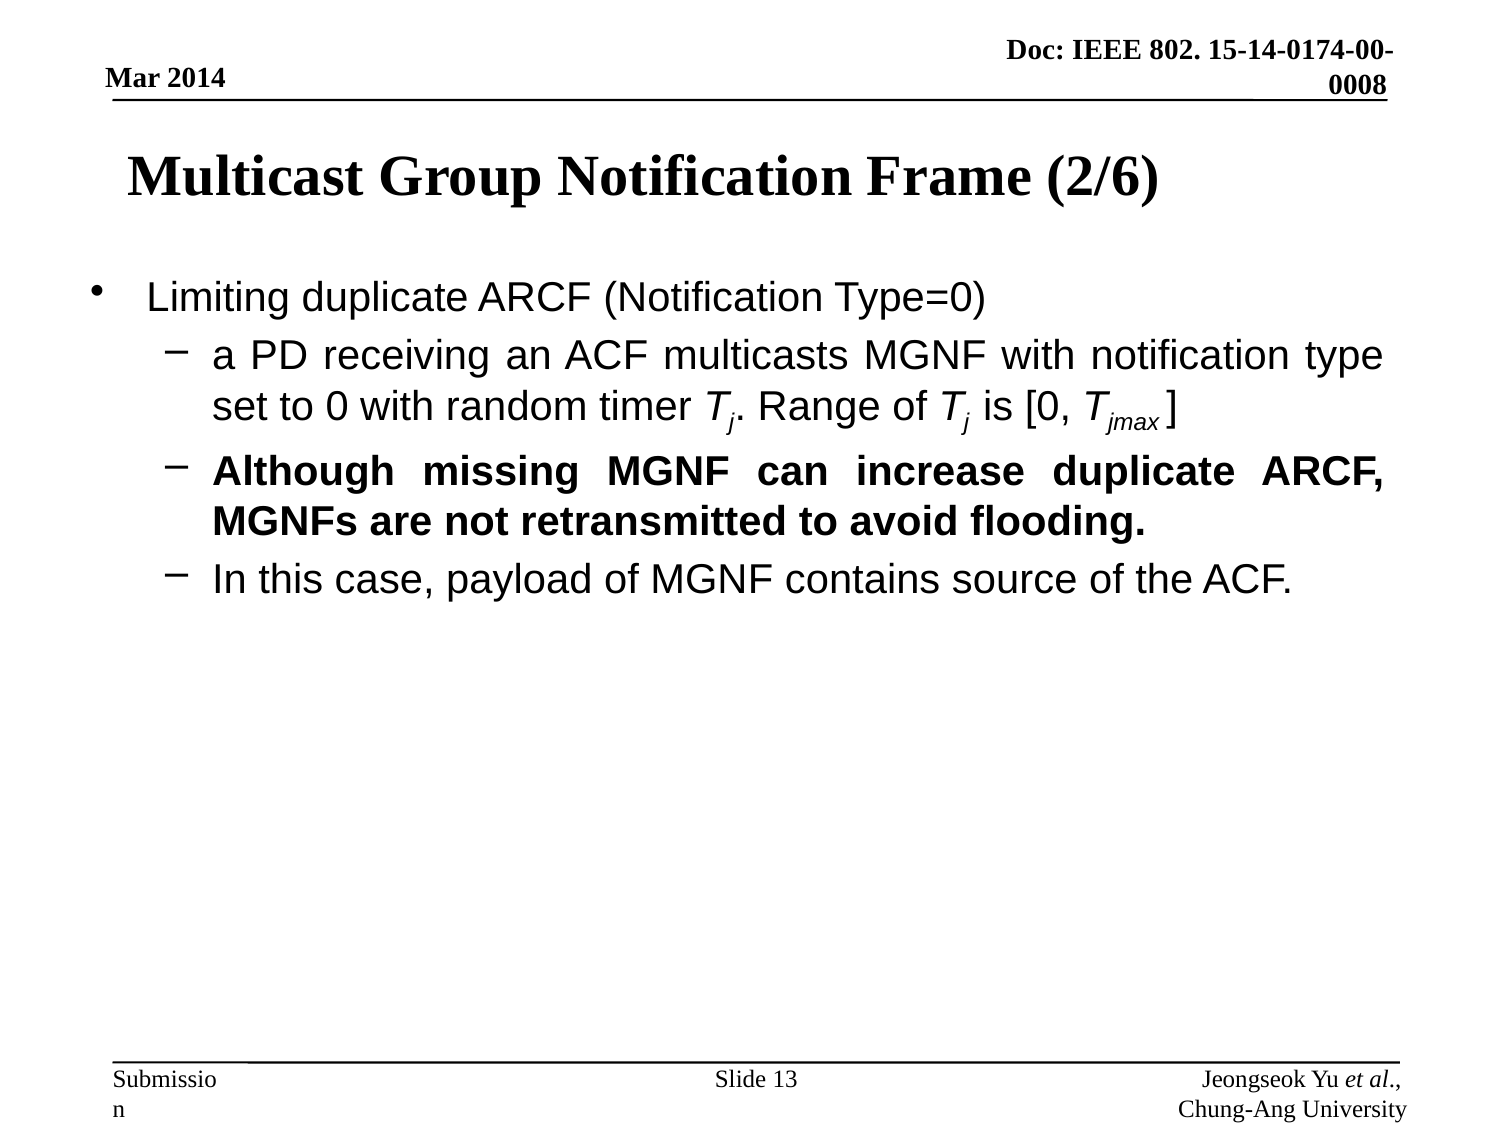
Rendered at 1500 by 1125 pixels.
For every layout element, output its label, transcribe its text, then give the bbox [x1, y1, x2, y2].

slide_number Slide 13 [712, 1061, 800, 1093]
title Multicast Group Notification Frame (2/6) [112, 112, 1388, 232]
text_box Limiting duplicate ARCF (Notification Type=0) a PD receiving an ACF multicasts MGNF with notification type set to 0 with random timer Tj. Range of Tj is [0, Tjmax ] Although missing MGNF can increase duplicate ARCF, MGNFs are not retransmitted to avoid flooding. In this case, payload of MGNF contains source of the ACF. [75, 262, 1400, 1005]
